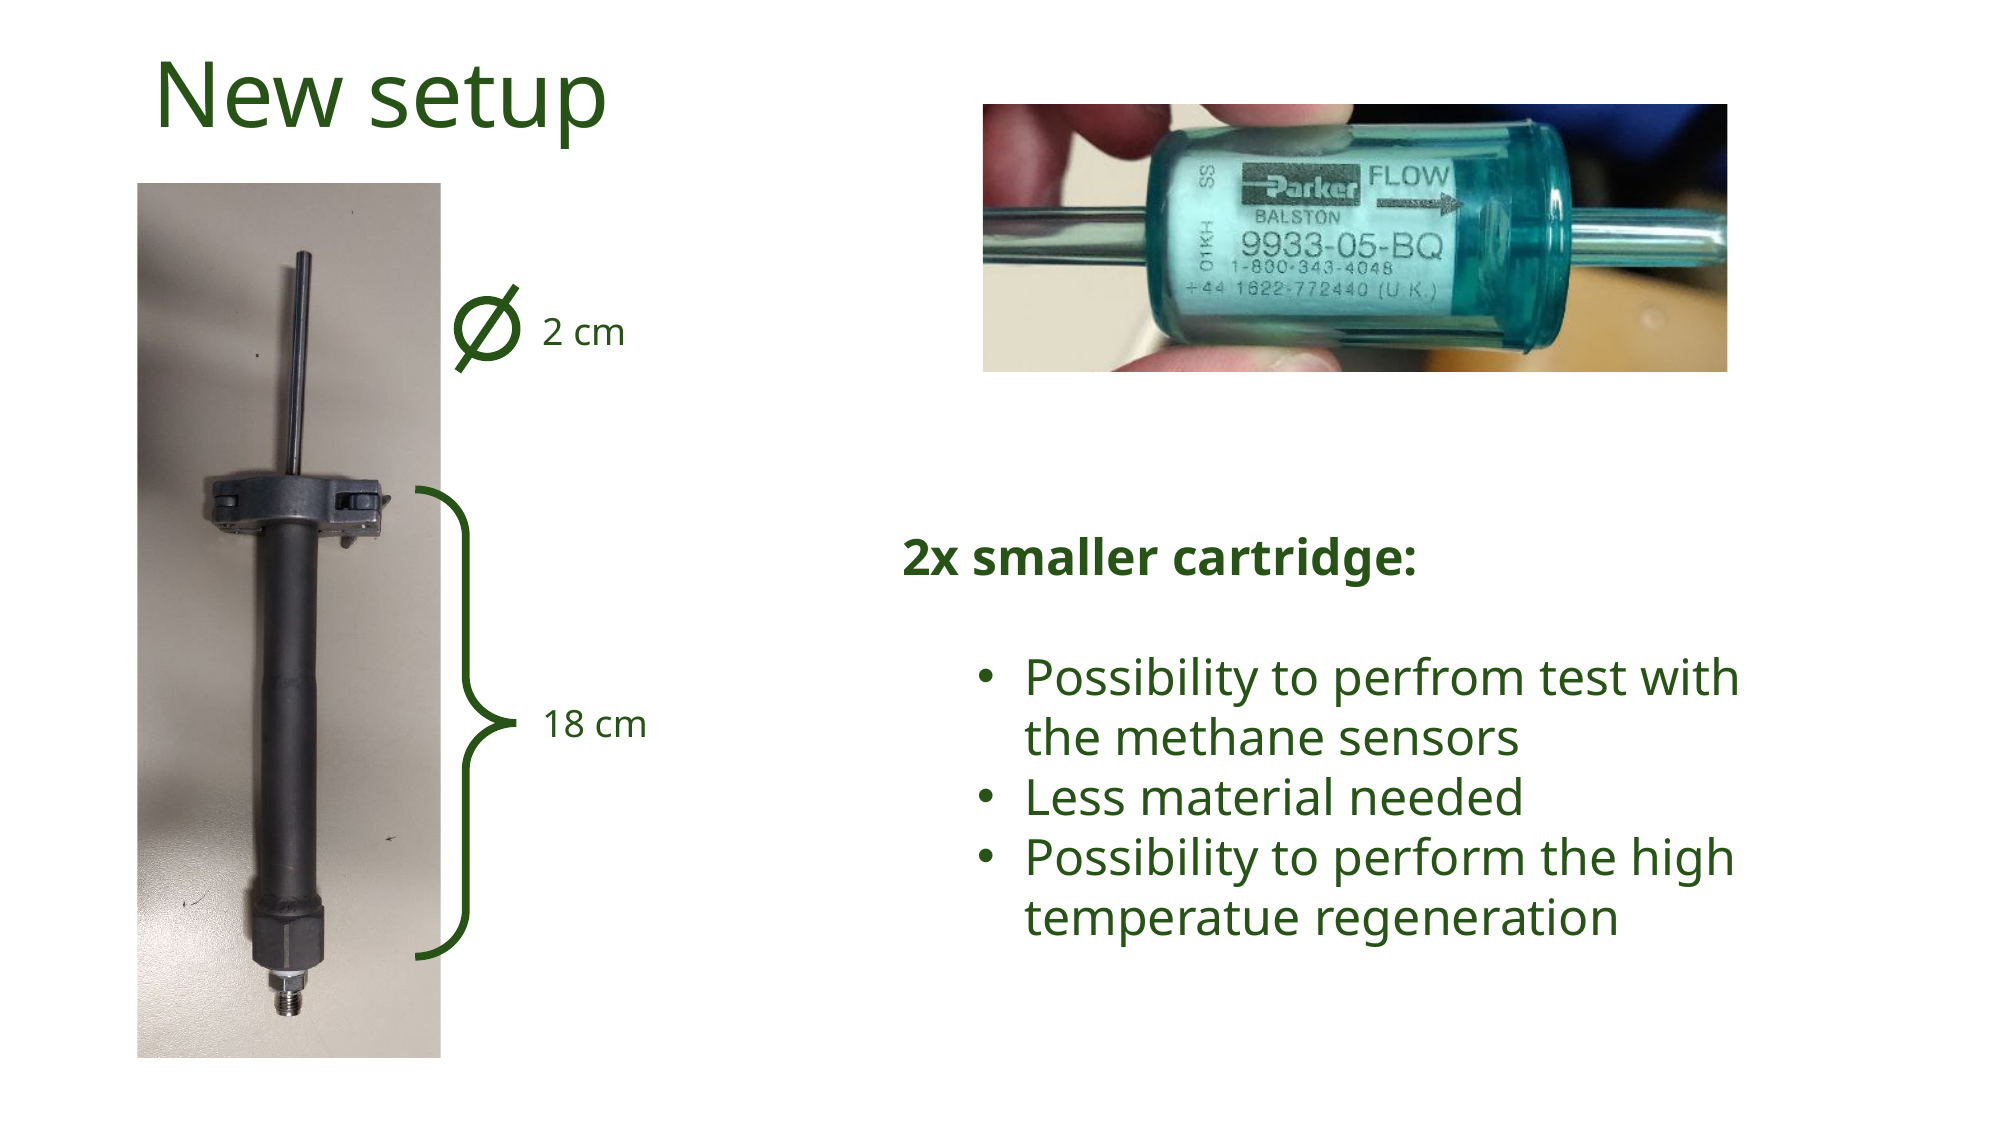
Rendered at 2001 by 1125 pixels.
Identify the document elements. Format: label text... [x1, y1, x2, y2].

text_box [136, 182, 719, 1058]
text_box 2x smaller cartridge: Possibility to perfrom test with the methane sensors Less material needed Possibility to perform the high temperatue regeneration [887, 517, 1790, 953]
picture [982, 103, 1729, 372]
title New setup [137, 12, 1863, 184]
